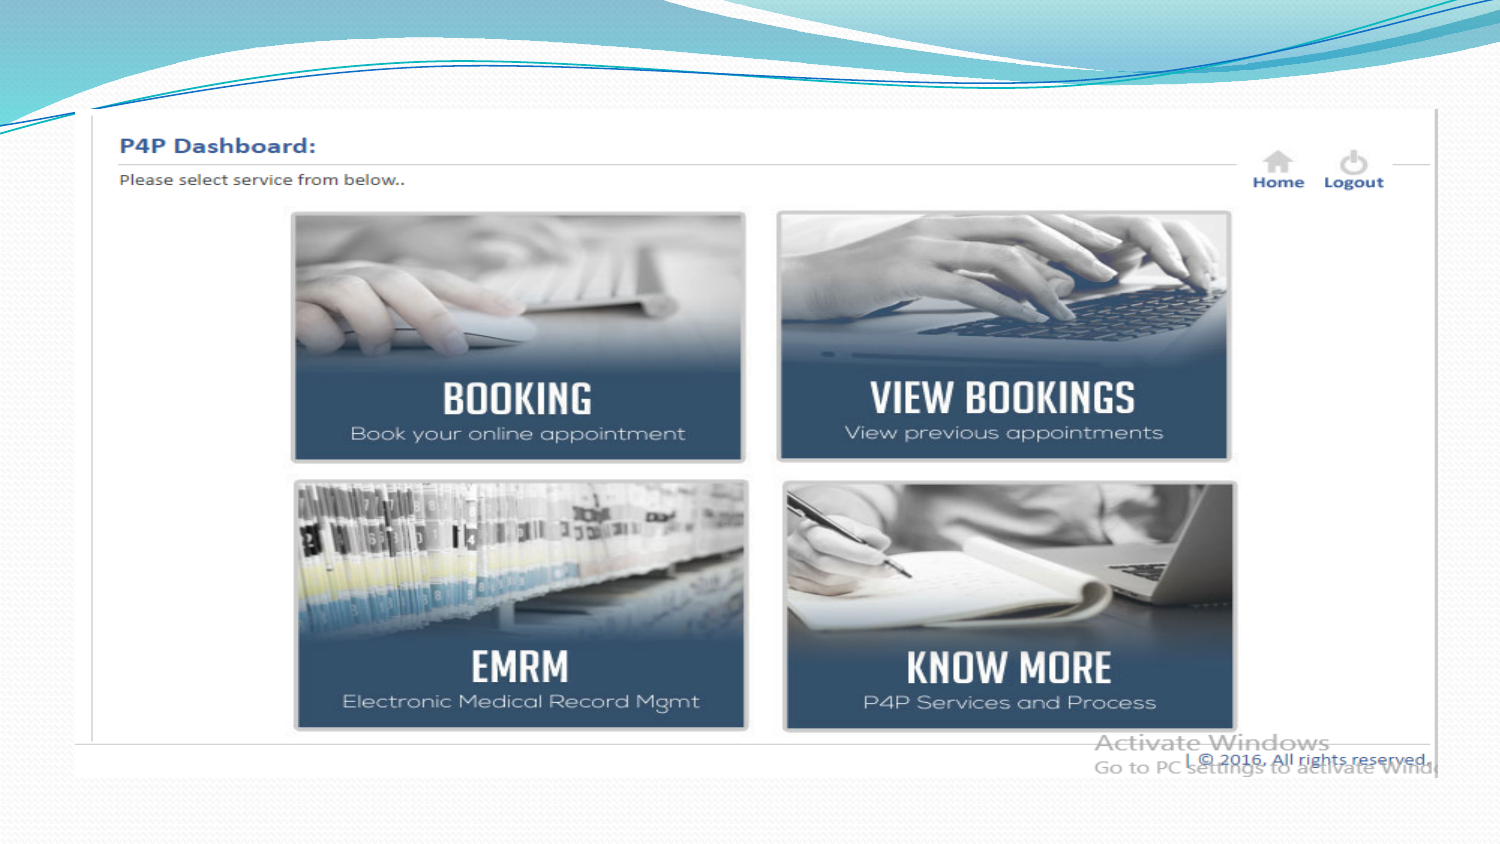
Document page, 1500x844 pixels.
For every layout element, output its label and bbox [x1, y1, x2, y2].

list [74, 109, 1438, 779]
